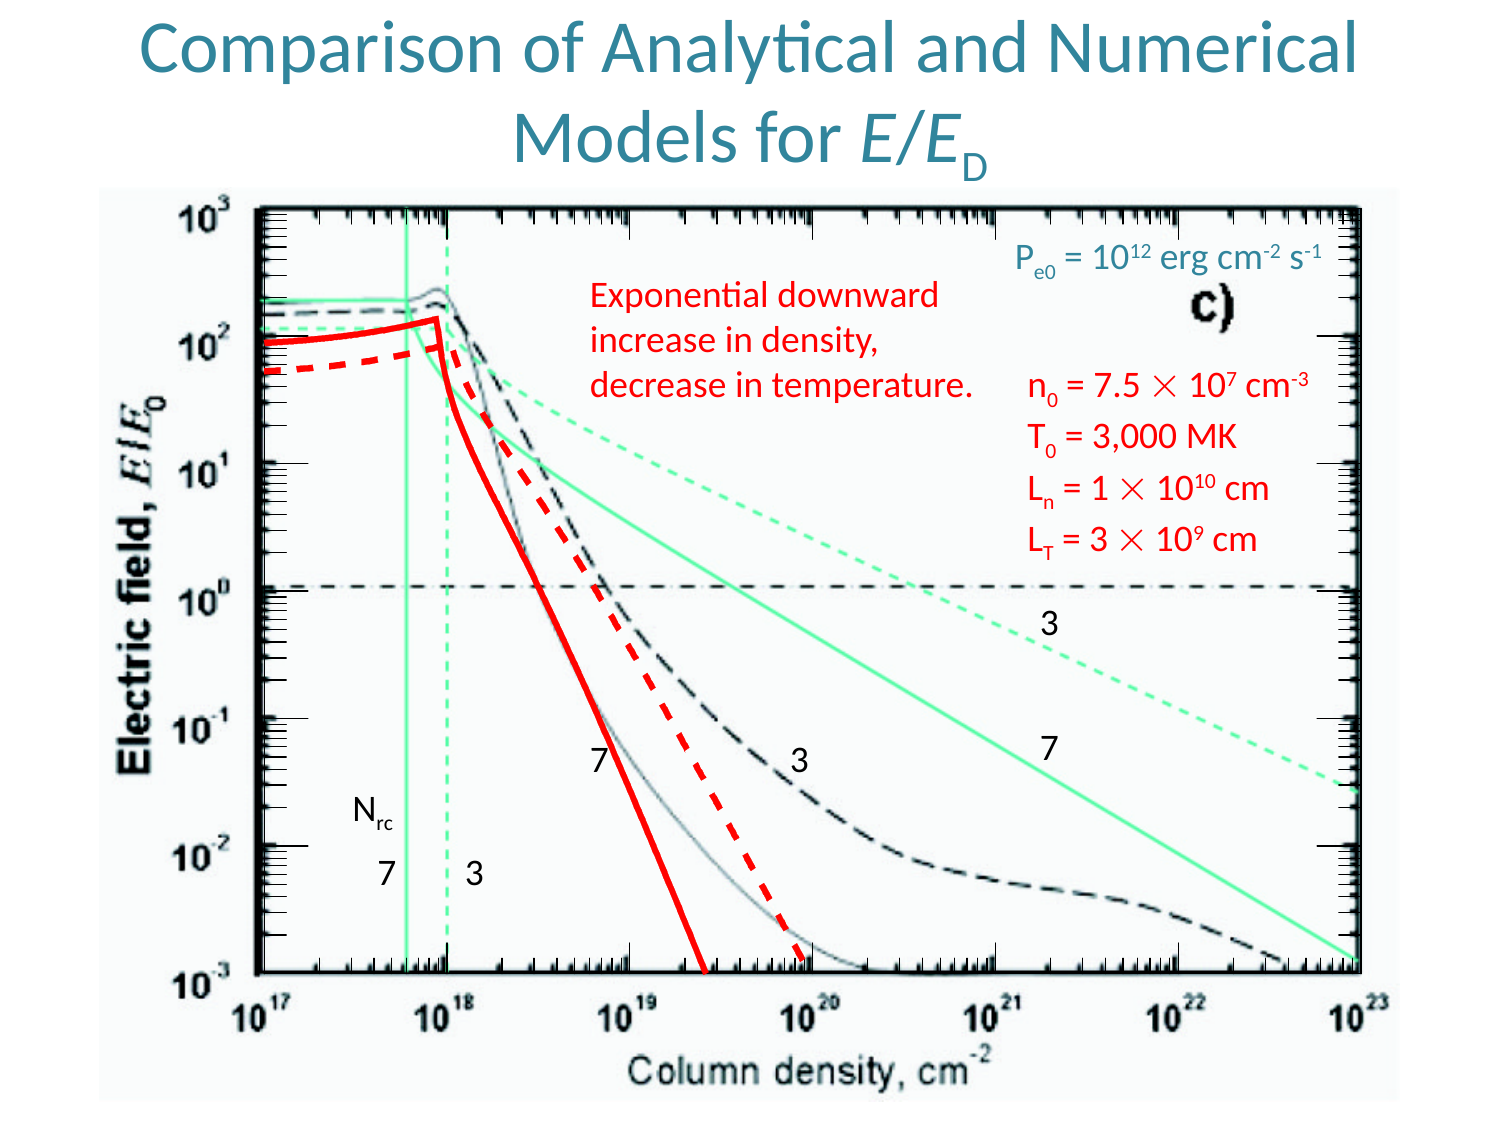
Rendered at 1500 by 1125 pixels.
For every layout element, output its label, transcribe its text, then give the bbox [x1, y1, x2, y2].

title Comparison of Analytical and Numerical Models for E/ED [75, 0, 1425, 188]
picture [99, 187, 1401, 1102]
